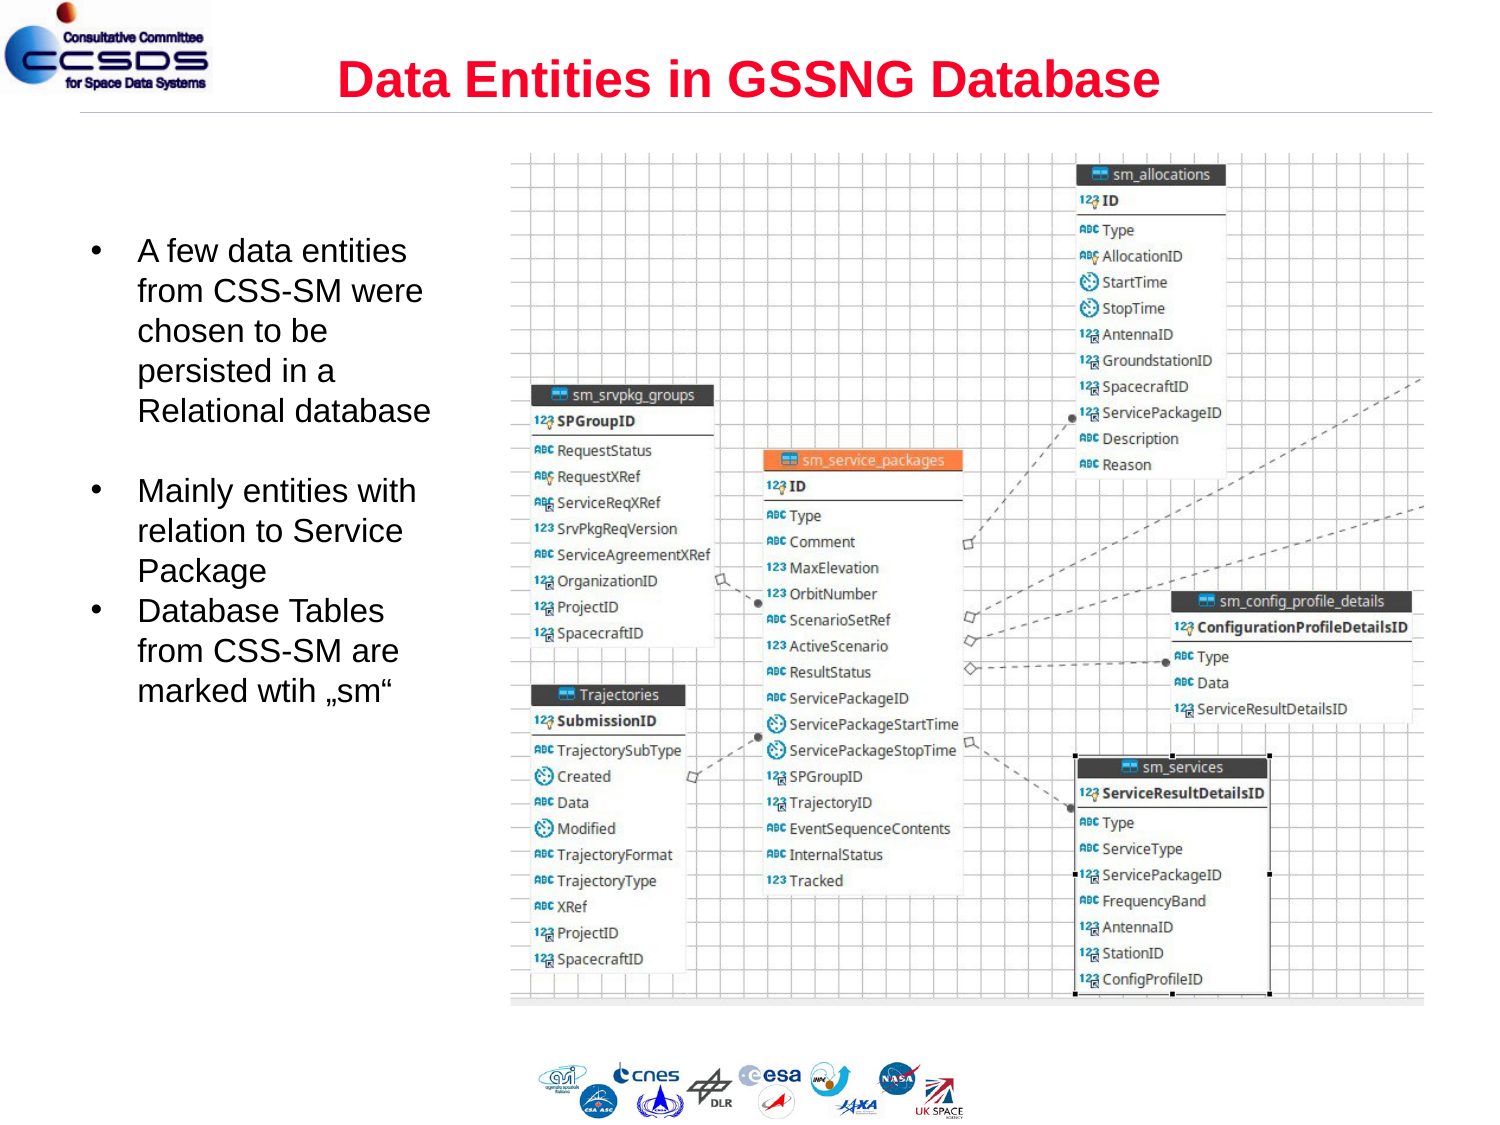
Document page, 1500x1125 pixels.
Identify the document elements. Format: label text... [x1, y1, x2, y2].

picture [537, 1062, 963, 1119]
text_box A few data entities from CSS-SM were chosen to be persisted in a Relational database Mainly entities with relation to Service Package Database Tables from CSS-SM are marked wtih „sm“ [75, 222, 448, 756]
title Data Entities in GSSNG Database [75, 45, 1425, 166]
picture [510, 153, 1425, 1006]
picture [0, 0, 213, 94]
